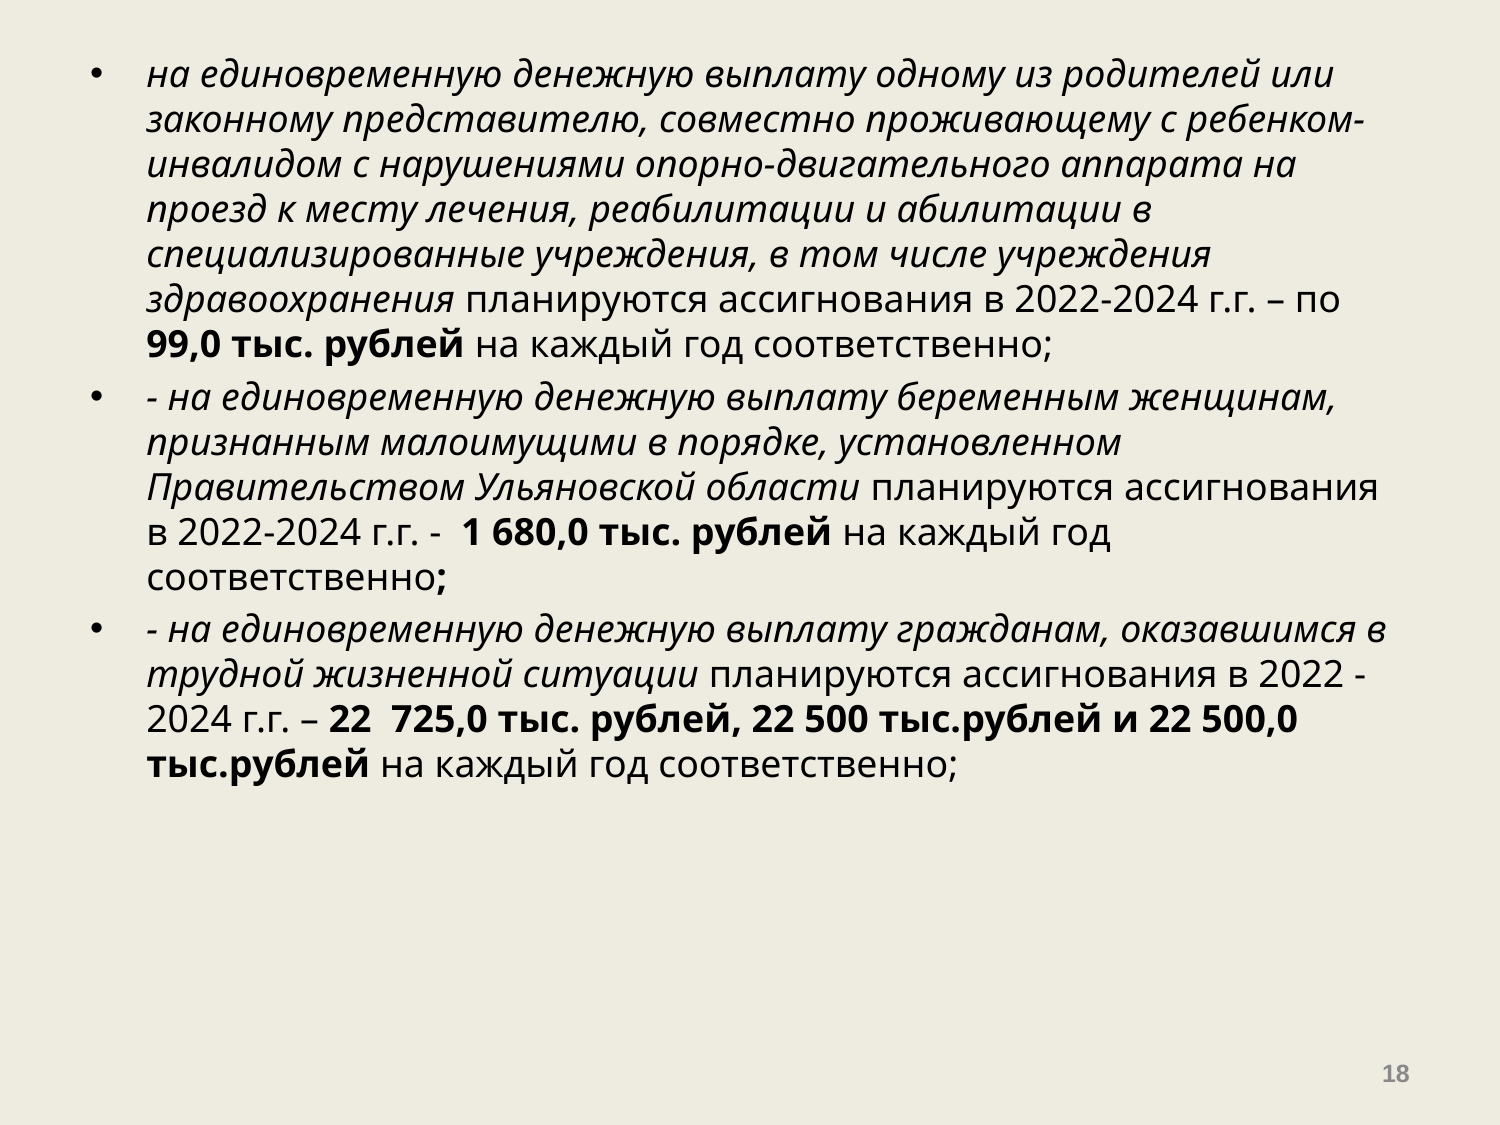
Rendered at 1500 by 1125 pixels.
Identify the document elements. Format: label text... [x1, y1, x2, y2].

slide_number 18 [1074, 1042, 1425, 1103]
list на единовременную денежную выплату одному из родителей или законному представителю, совместно проживающему с ребенком-инвалидом с нарушениями опорно-двигательного аппарата на проезд к месту лечения, реабилитации и абилитации в специализированные учреждения, в том числе учреждения здравоохранения планируются ассигнования в 2022-2024 г.г. – по 99,0 тыс. рублей на каждый год соответственно; - на единовременную денежную выплату беременным женщинам, признанным малоимущими в порядке, установленном Правительством Ульяновской области планируются ассигнования в 2022-2024 г.г. - 1 680,0 тыс. рублей на каждый год соответственно; - на единовременную денежную выплату гражданам, оказавшимся в трудной жизненной ситуации планируются ассигнования в 2022 -2024 г.г. – 22 725,0 тыс. рублей, 22 500 тыс.рублей и 22 500,0 тыс.рублей на каждый год соответственно; [74, 42, 1426, 1006]
